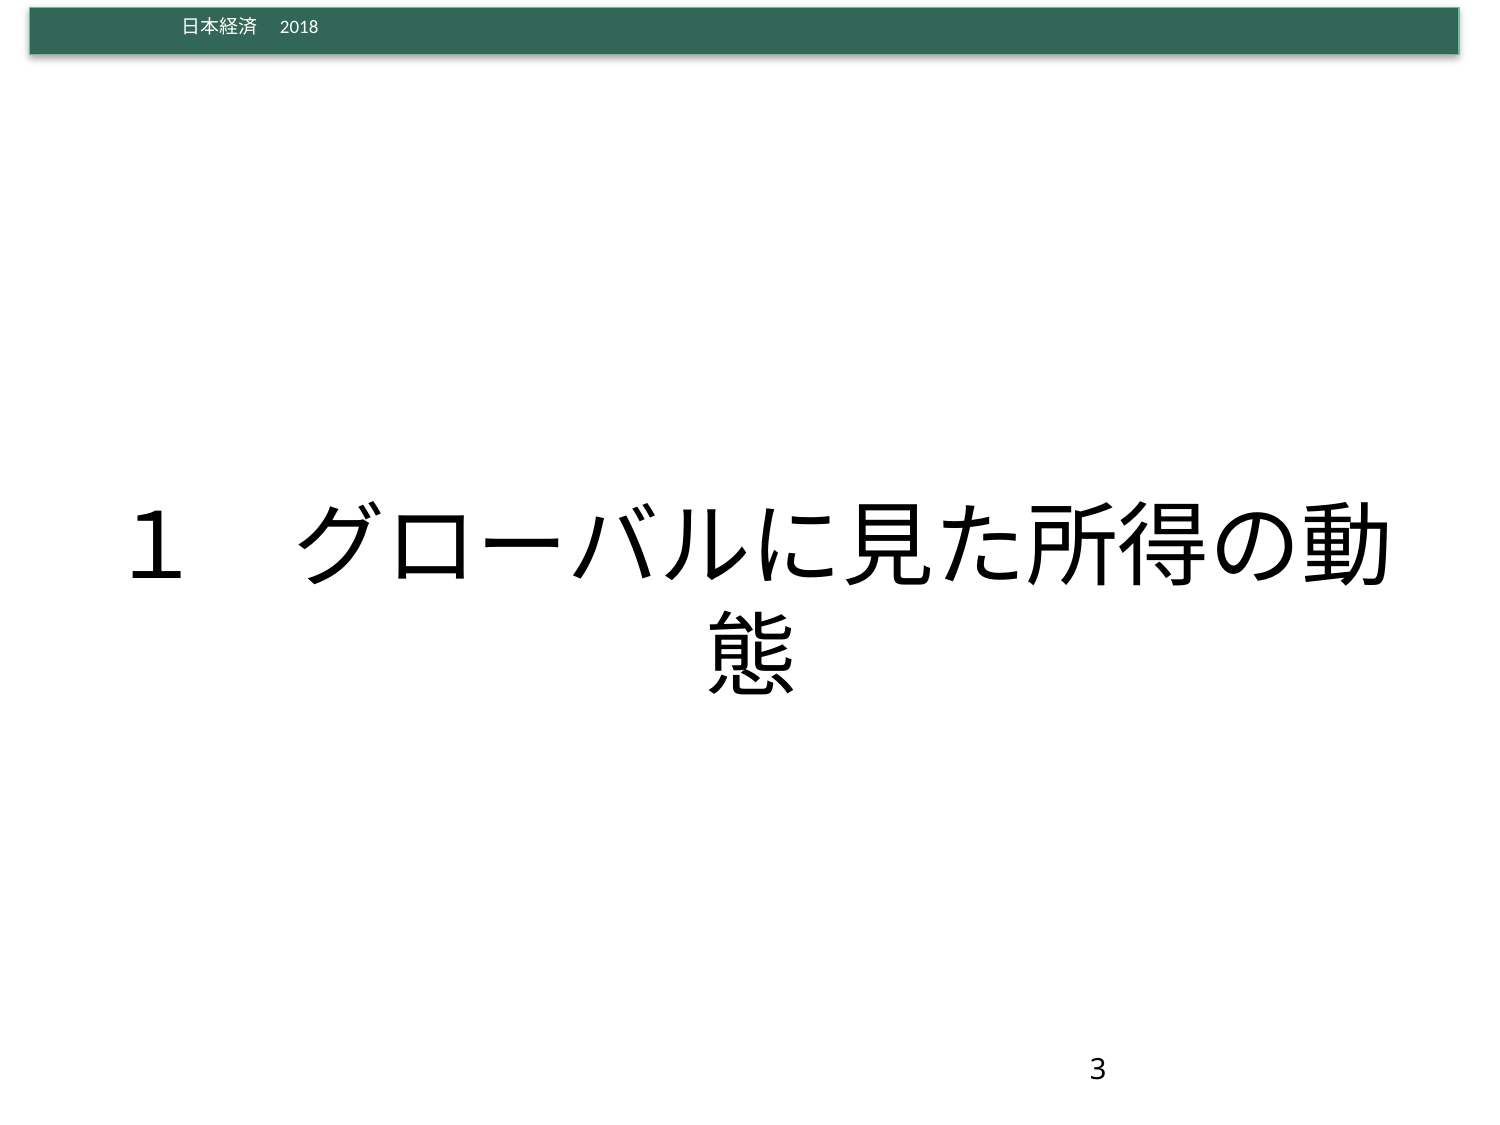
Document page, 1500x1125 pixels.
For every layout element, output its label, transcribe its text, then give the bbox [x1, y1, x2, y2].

slide_number 3 [1074, 1042, 1425, 1103]
title １ グローバルに見た所得の動態 [76, 479, 1427, 668]
